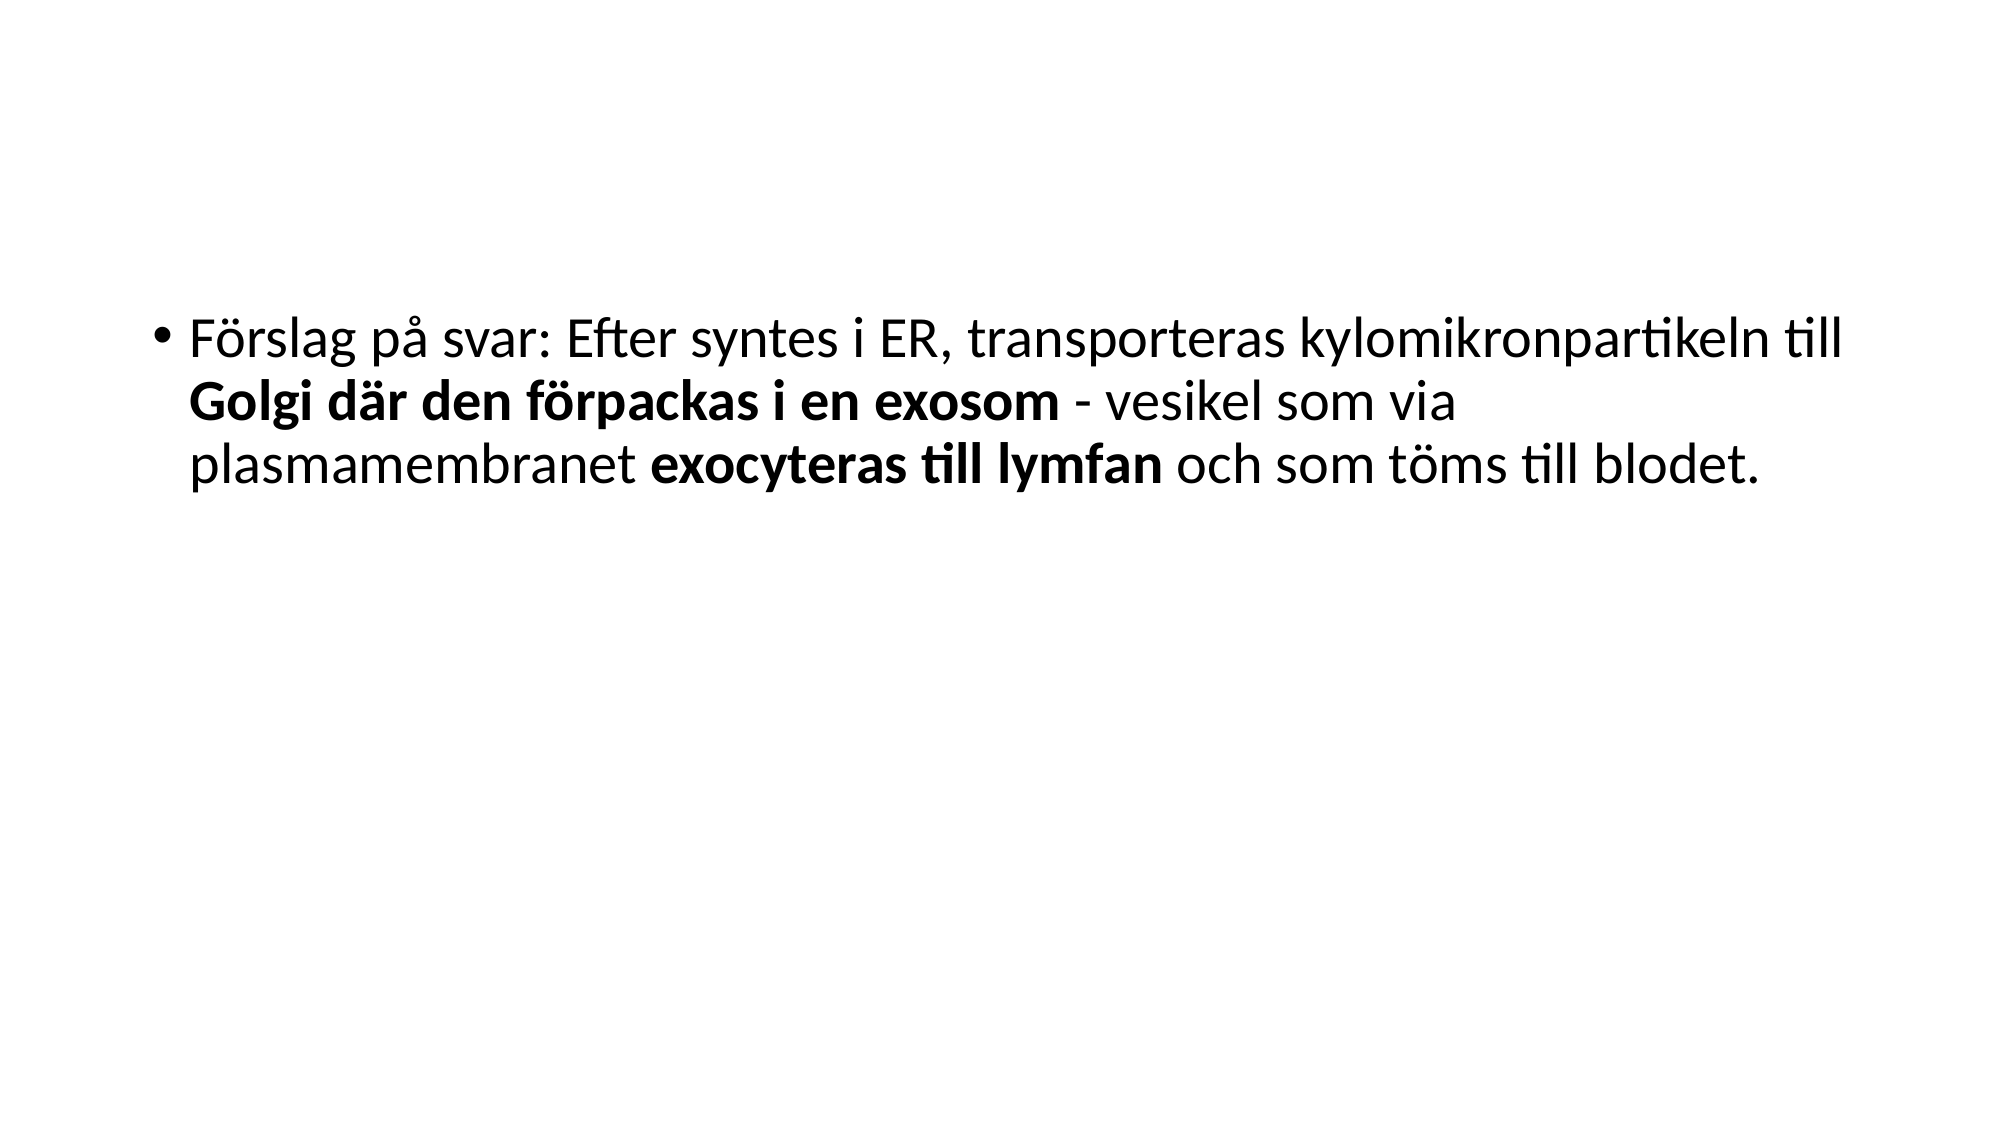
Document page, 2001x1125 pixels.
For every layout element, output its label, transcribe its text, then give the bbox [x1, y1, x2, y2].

list Förslag på svar: Efter syntes i ER, transporteras kylomikronpartikeln till Golgi där den förpackas i en exosom - vesikel som via plasmamembranet exocyteras till lymfan och som töms till blodet. [137, 299, 1863, 1014]
